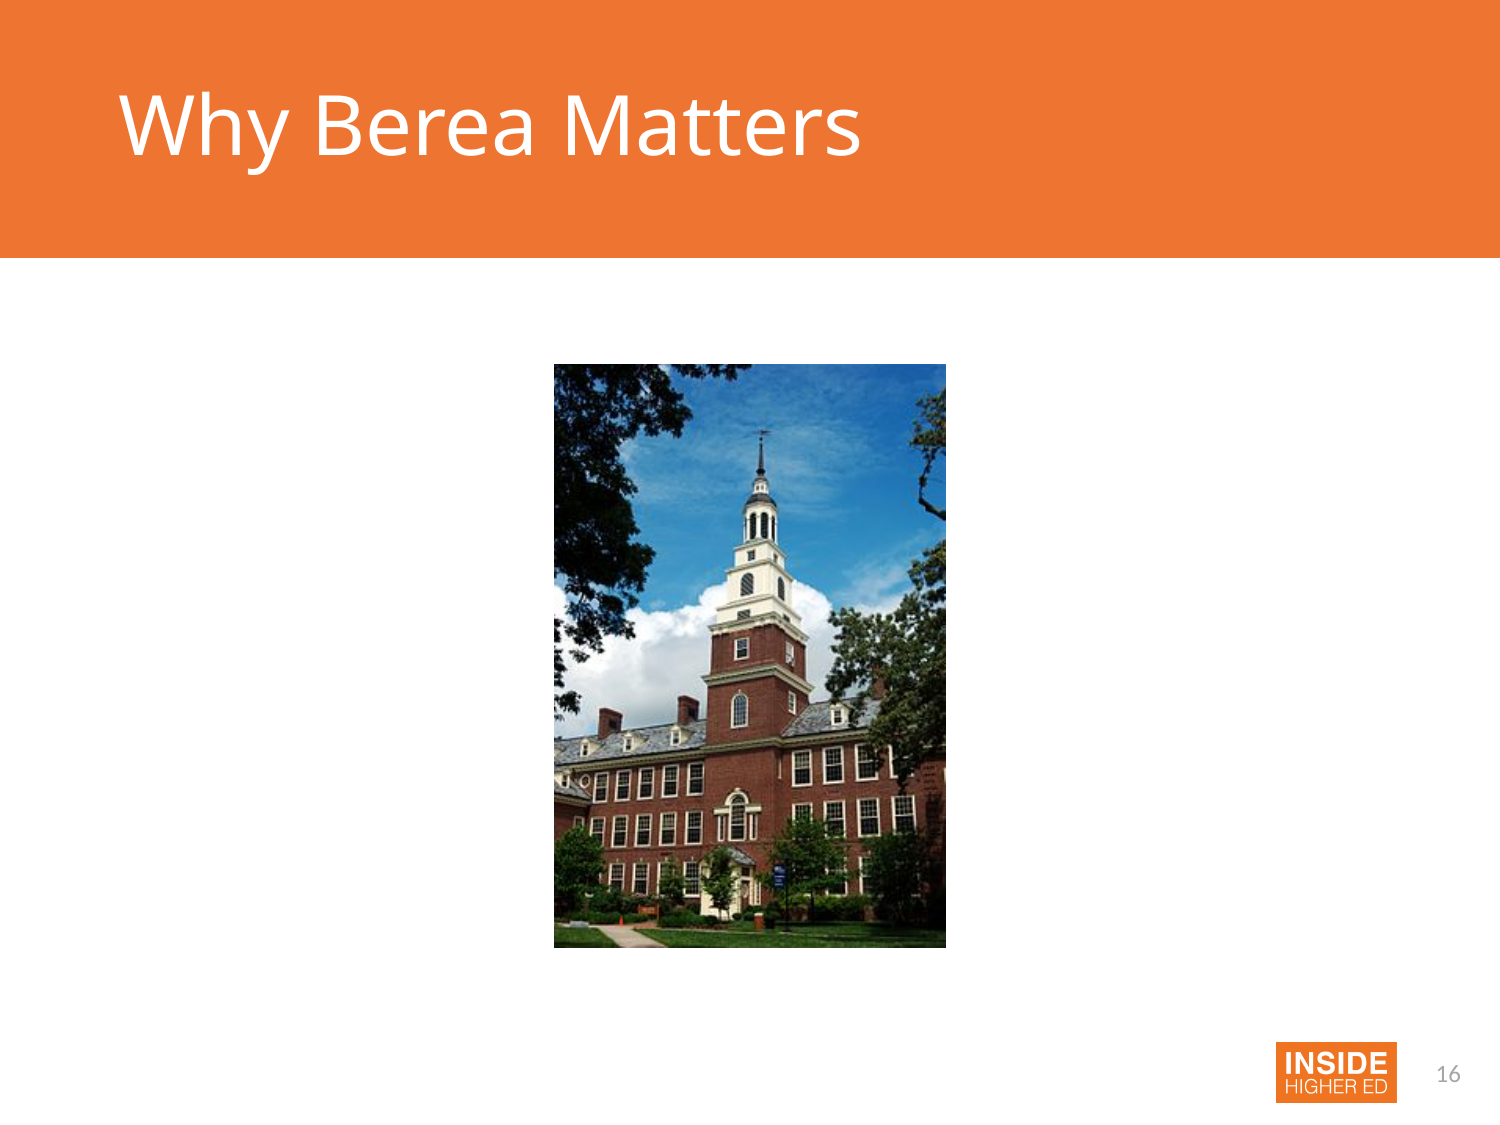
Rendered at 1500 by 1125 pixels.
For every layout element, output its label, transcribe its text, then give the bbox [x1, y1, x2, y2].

picture [1276, 1042, 1397, 1103]
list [554, 364, 946, 948]
title Why Berea Matters [103, 0, 1397, 256]
